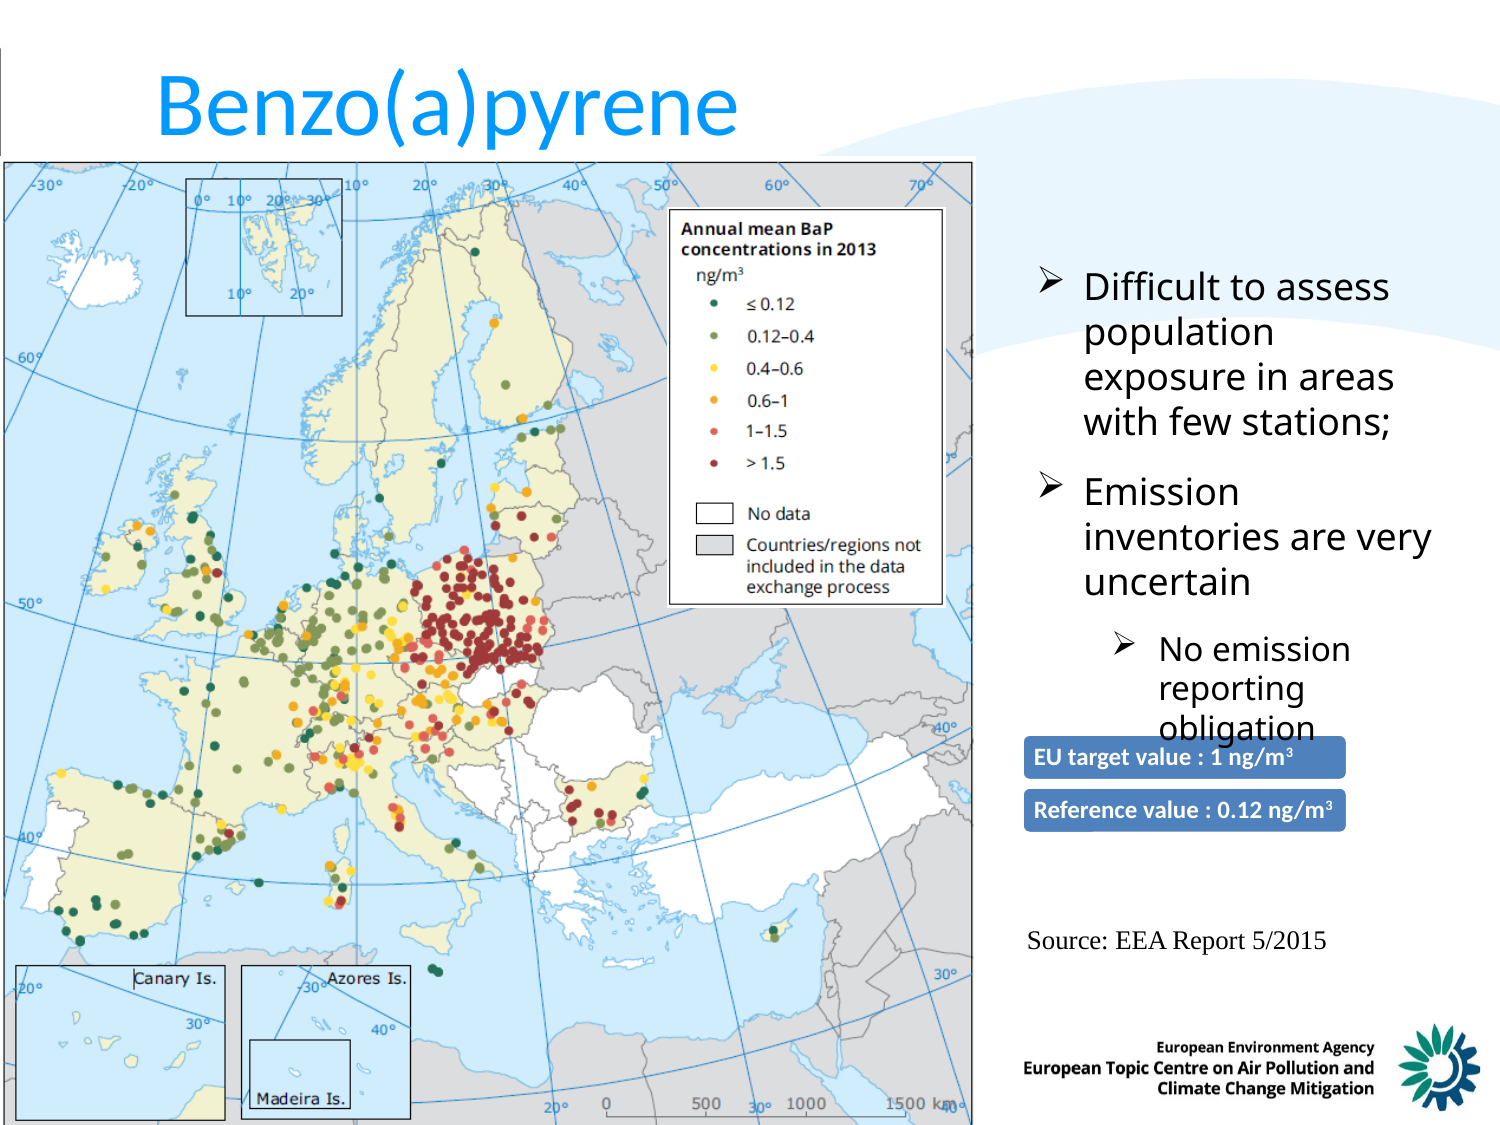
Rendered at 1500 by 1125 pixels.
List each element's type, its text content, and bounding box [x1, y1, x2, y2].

text_box Source: EEA Report 5/2015 [1012, 914, 1481, 962]
picture [0, 0, 1500, 1125]
text_box Difficult to assess population exposure in areas with few stations; Emission inventories are very uncertain No emission reporting obligation [1021, 255, 1459, 755]
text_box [1021, 730, 1349, 838]
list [666, 207, 947, 609]
list Benzo(a)pyrene [140, 36, 1247, 140]
